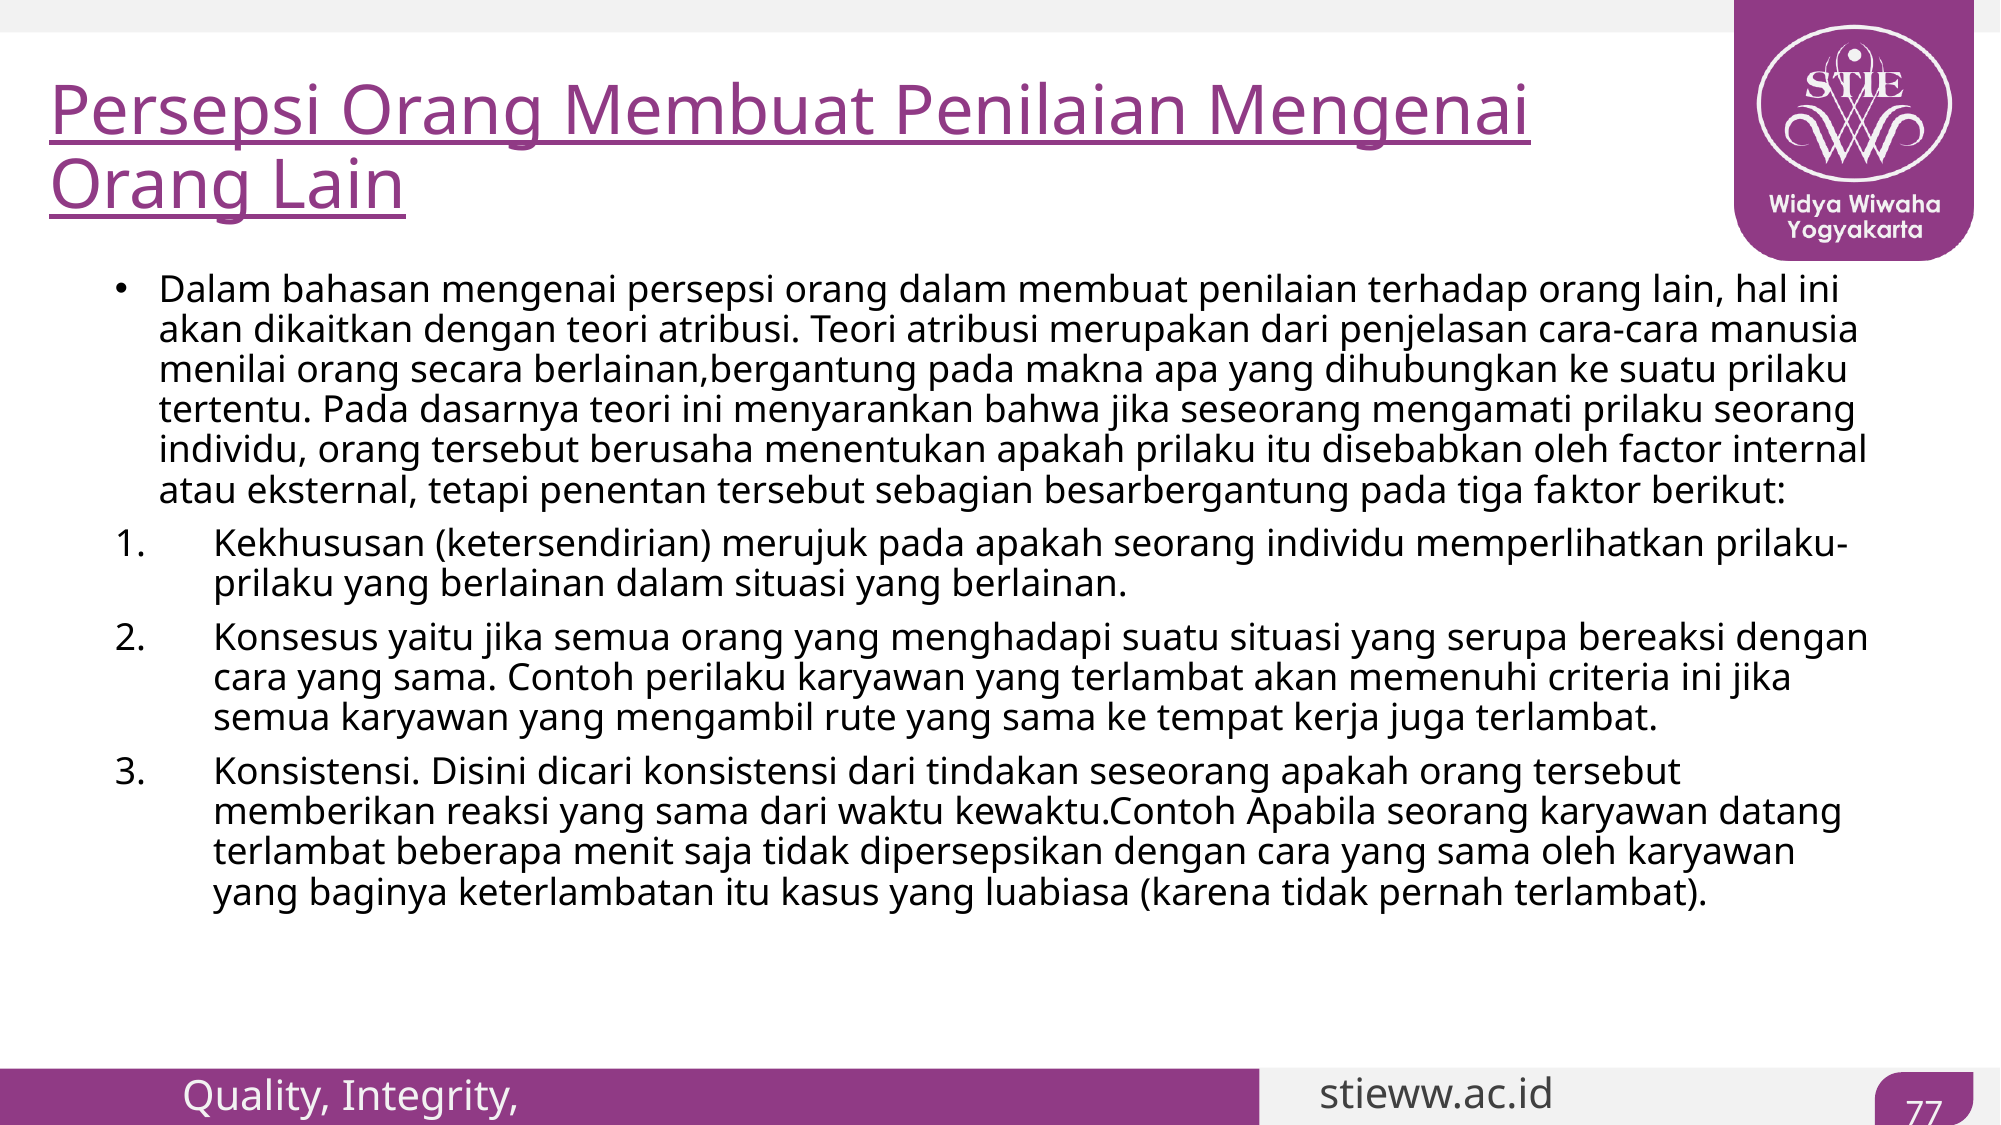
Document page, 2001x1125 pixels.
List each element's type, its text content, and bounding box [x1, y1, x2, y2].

title Persepsi Orang Membuat Penilaian Mengenai Orang Lain [34, 66, 1702, 232]
picture [1734, 0, 1974, 261]
list Dalam bahasan mengenai persepsi orang dalam membuat penilaian terhadap orang lain, hal ini akan dikaitkan dengan teori atribusi. Teori atribusi merupakan dari penjelasan cara-cara manusia menilai orang secara berlainan,bergantung pada makna apa yang dihubungkan ke suatu prilaku tertentu. Pada dasarnya teori ini menyarankan bahwa jika seseorang mengamati prilaku seorang individu, orang tersebut berusaha menentukan apakah prilaku itu disebabkan oleh factor internal atau eksternal, tetapi penentan tersebut sebagian besarbergantung pada tiga faktor berikut: Kekhususan (ketersendirian) merujuk pada apakah seorang individu memperlihatkan prilaku-prilaku yang berlainan dalam situasi yang berlainan. Konsesus yaitu jika semua orang yang menghadapi suatu situasi yang serupa bereaksi dengan cara yang sama. Contoh perilaku karyawan yang terlambat akan memenuhi criteria ini jika semua karyawan yang mengambil rute yang sama ke tempat kerja juga terlambat. Konsistensi. Disini dicari konsistensi dari tindakan seseorang apakah orang tersebut memberikan reaksi yang sama dari waktu kewaktu.Contoh Apabila seorang karyawan datang terlambat beberapa menit saja tidak dipersepsikan dengan cara yang sama oleh karyawan yang baginya keterlambatan itu kasus yang luabiasa (karena tidak pernah terlambat). [99, 262, 1900, 1094]
